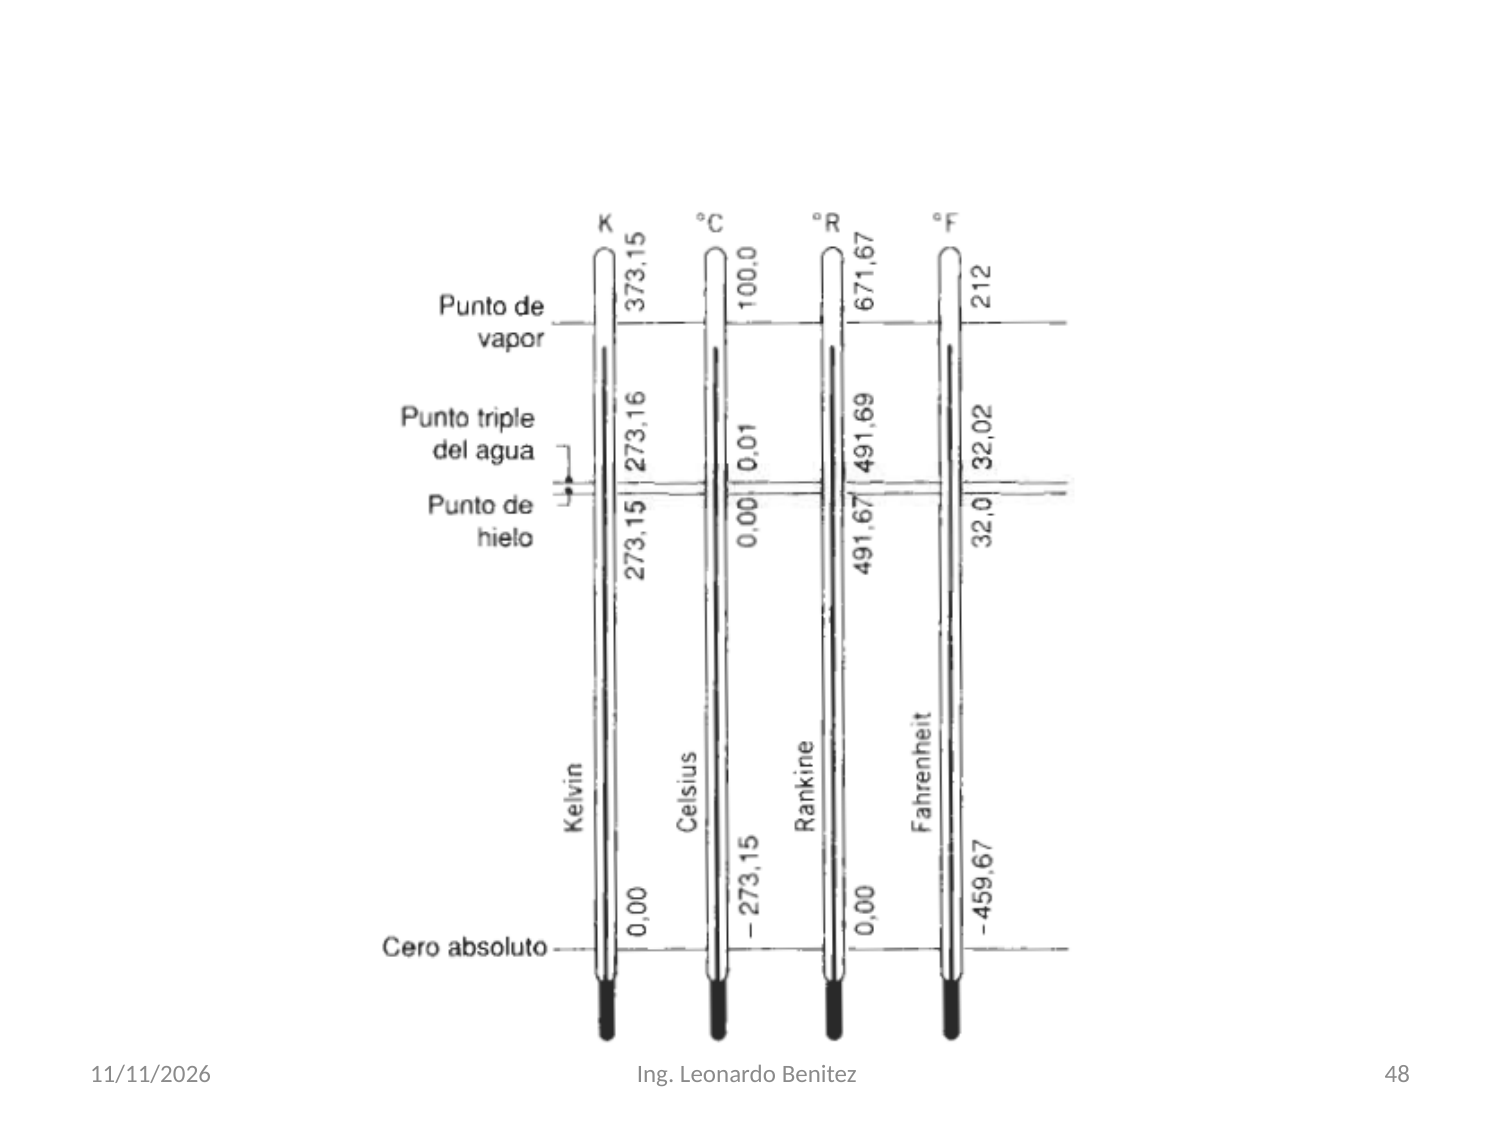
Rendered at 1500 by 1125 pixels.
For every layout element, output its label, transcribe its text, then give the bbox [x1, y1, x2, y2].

footer Ing. Leonardo Benitez [512, 1068, 988, 1103]
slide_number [75, 1042, 425, 1103]
slide_number 48 [1074, 1042, 1425, 1103]
picture [277, 177, 1116, 1061]
